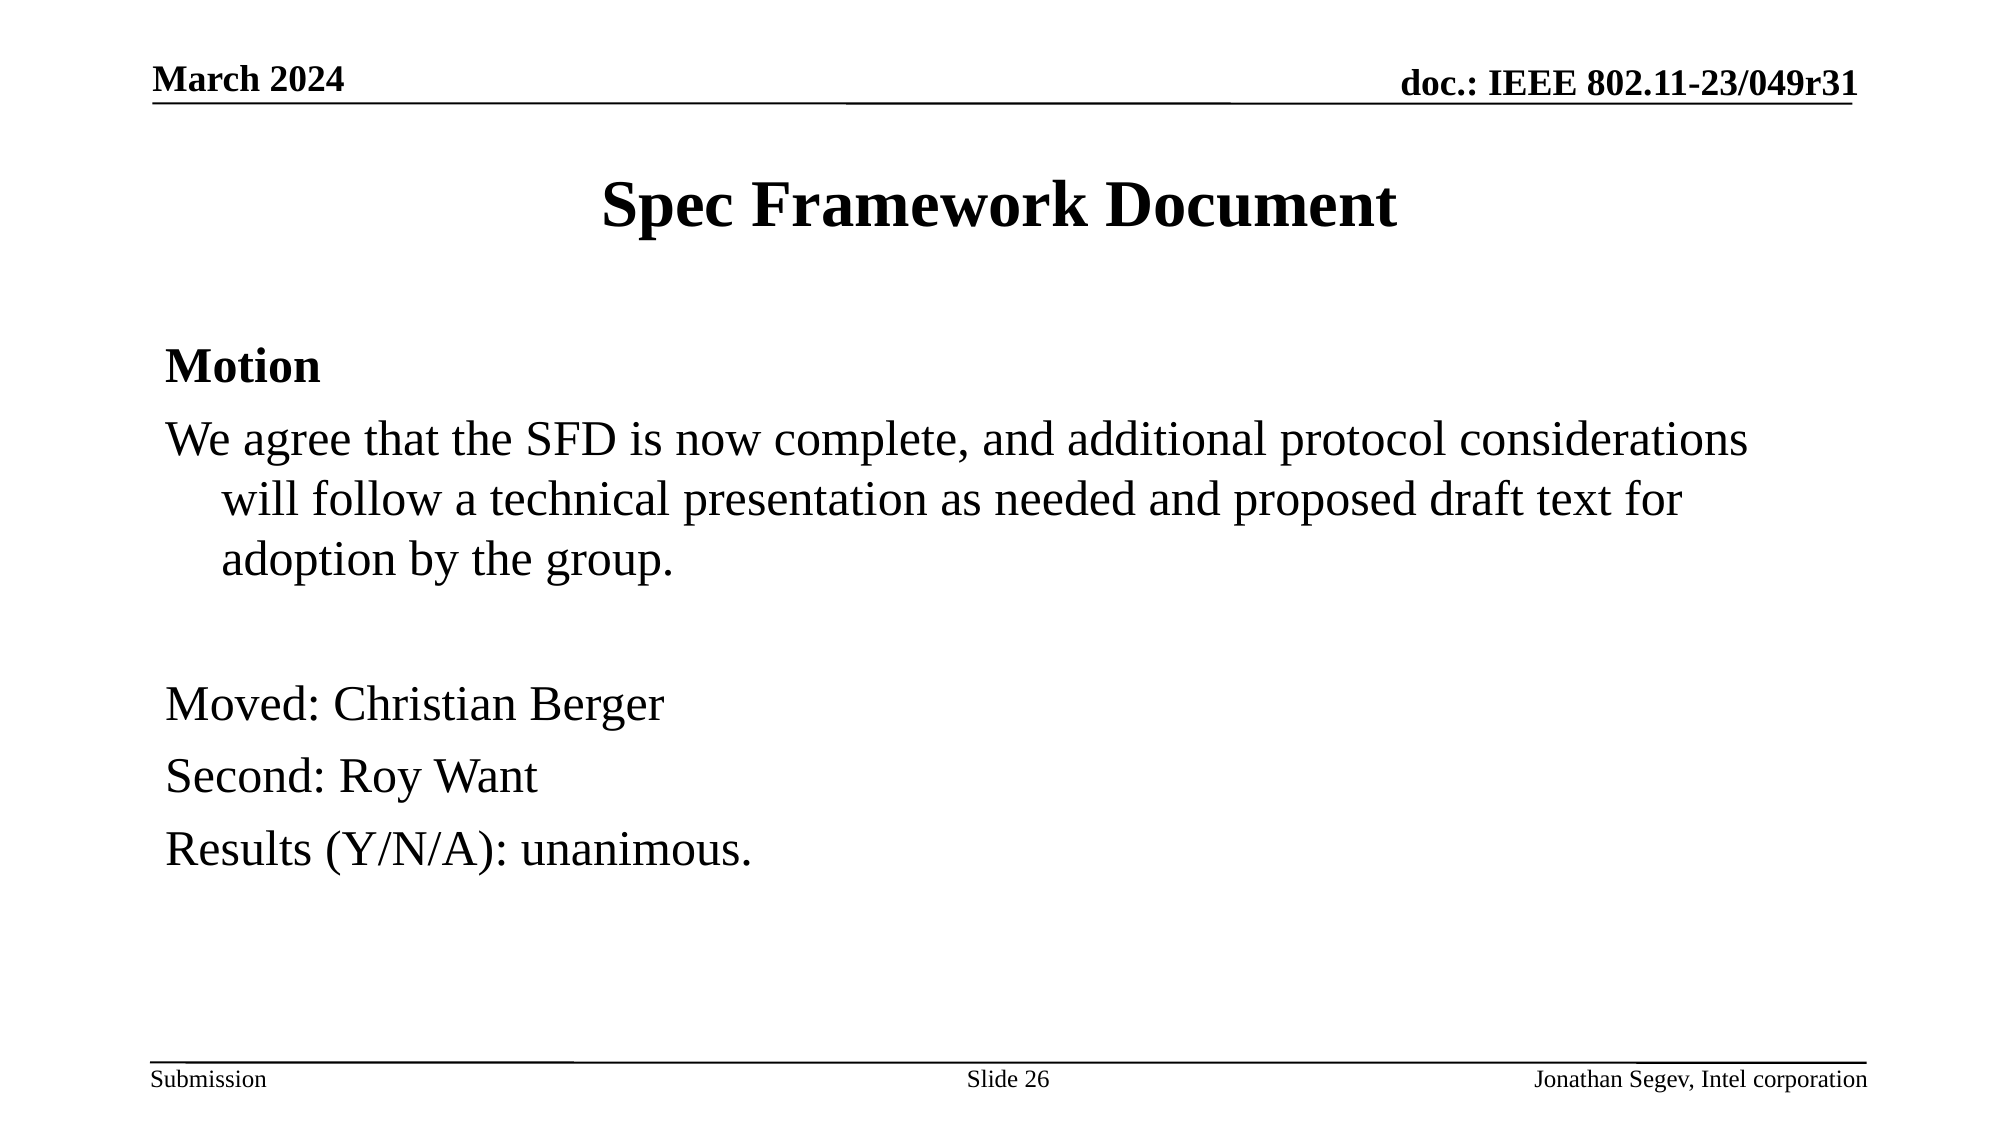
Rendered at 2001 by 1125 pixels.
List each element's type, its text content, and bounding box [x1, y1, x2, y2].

slide_number Slide 26 [950, 1061, 1067, 1123]
title Spec Framework Document [149, 112, 1850, 288]
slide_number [152, 54, 563, 100]
footer Jonathan Segev, Intel corporation [1171, 1061, 1869, 1093]
list Motion We agree that the SFD is now complete, and additional protocol considerations will follow a technical presentation as needed and proposed draft text for adoption by the group. Moved: Christian Berger Second: Roy Want Results (Y/N/A): unanimous. [149, 324, 1850, 1000]
